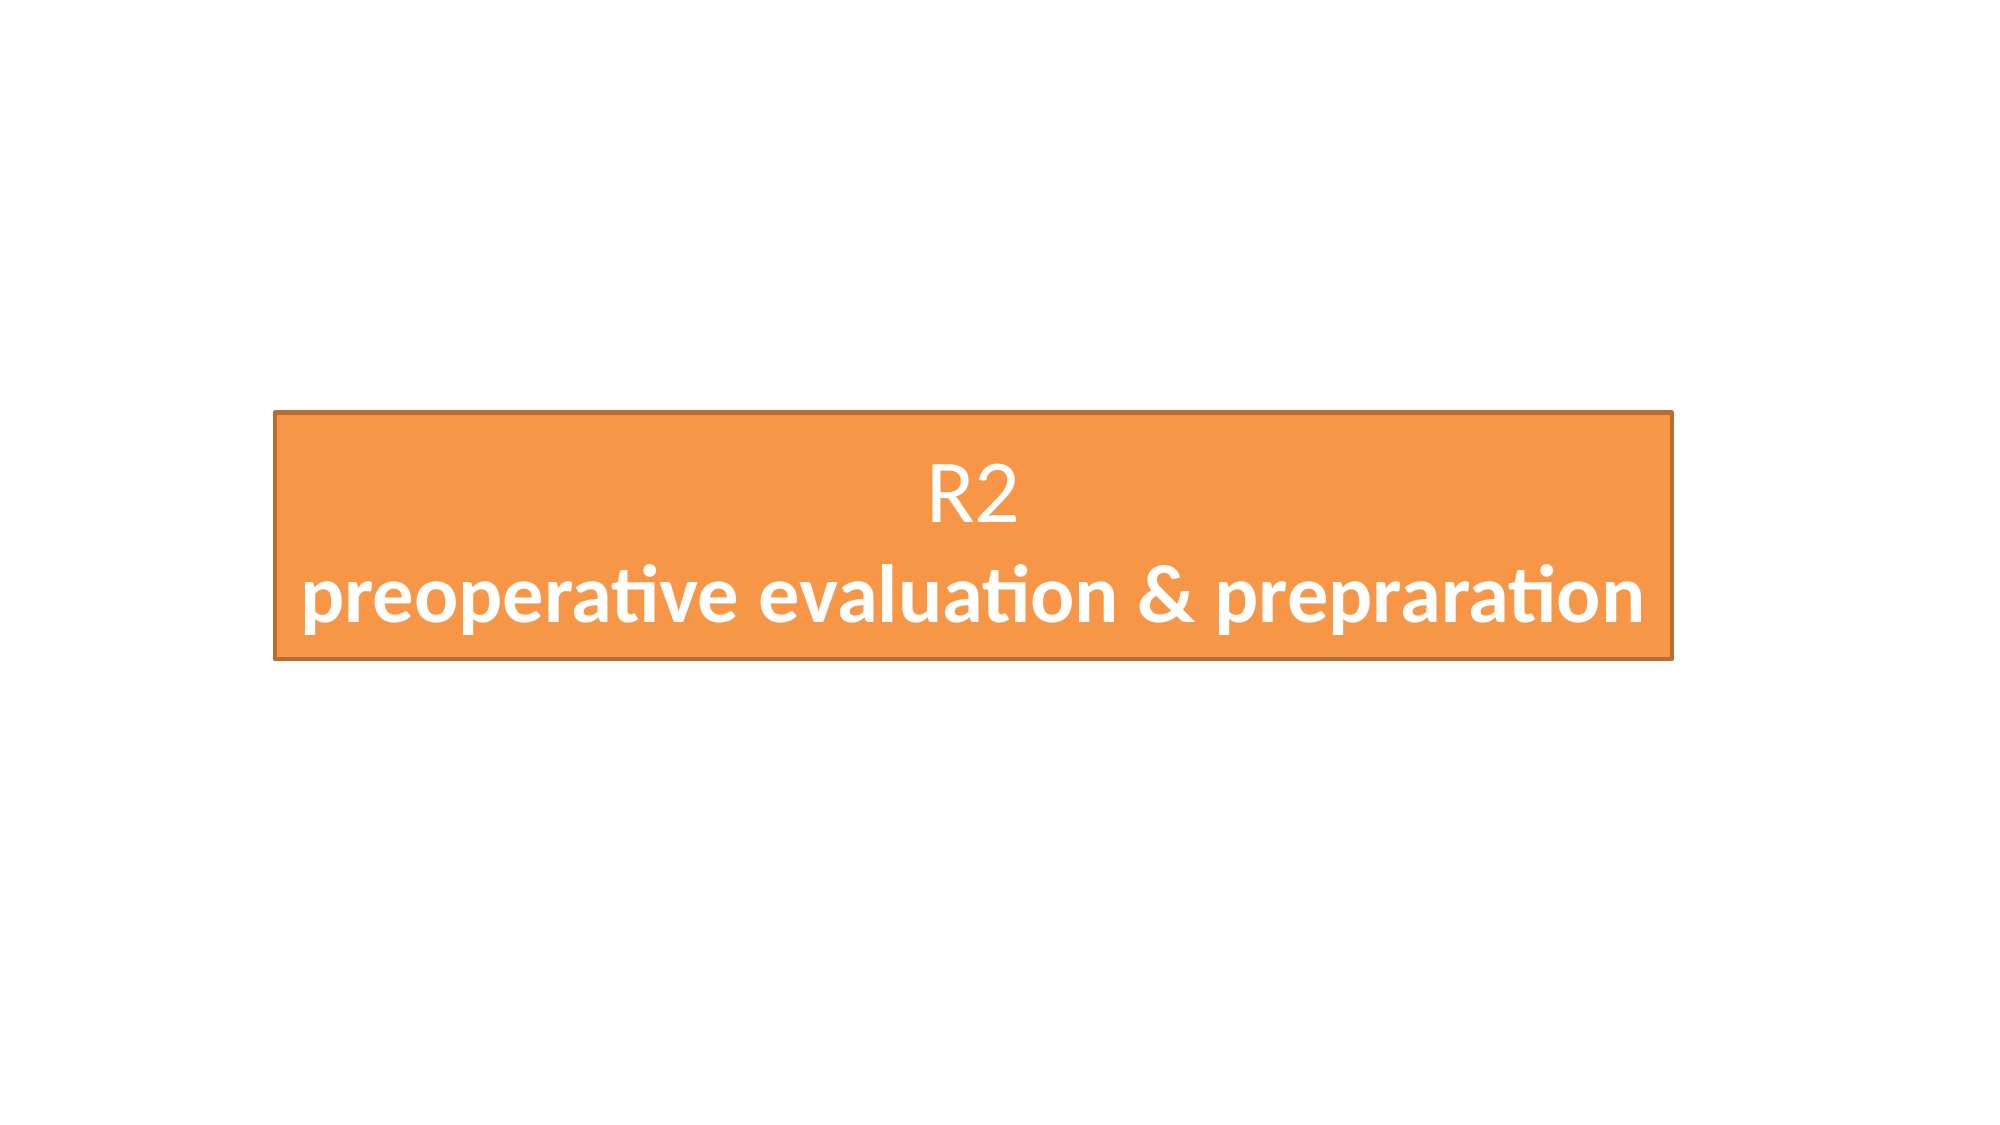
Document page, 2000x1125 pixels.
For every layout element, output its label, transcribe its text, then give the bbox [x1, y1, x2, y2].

title R2 preoperative evaluation & prepraration [273, 410, 1674, 661]
